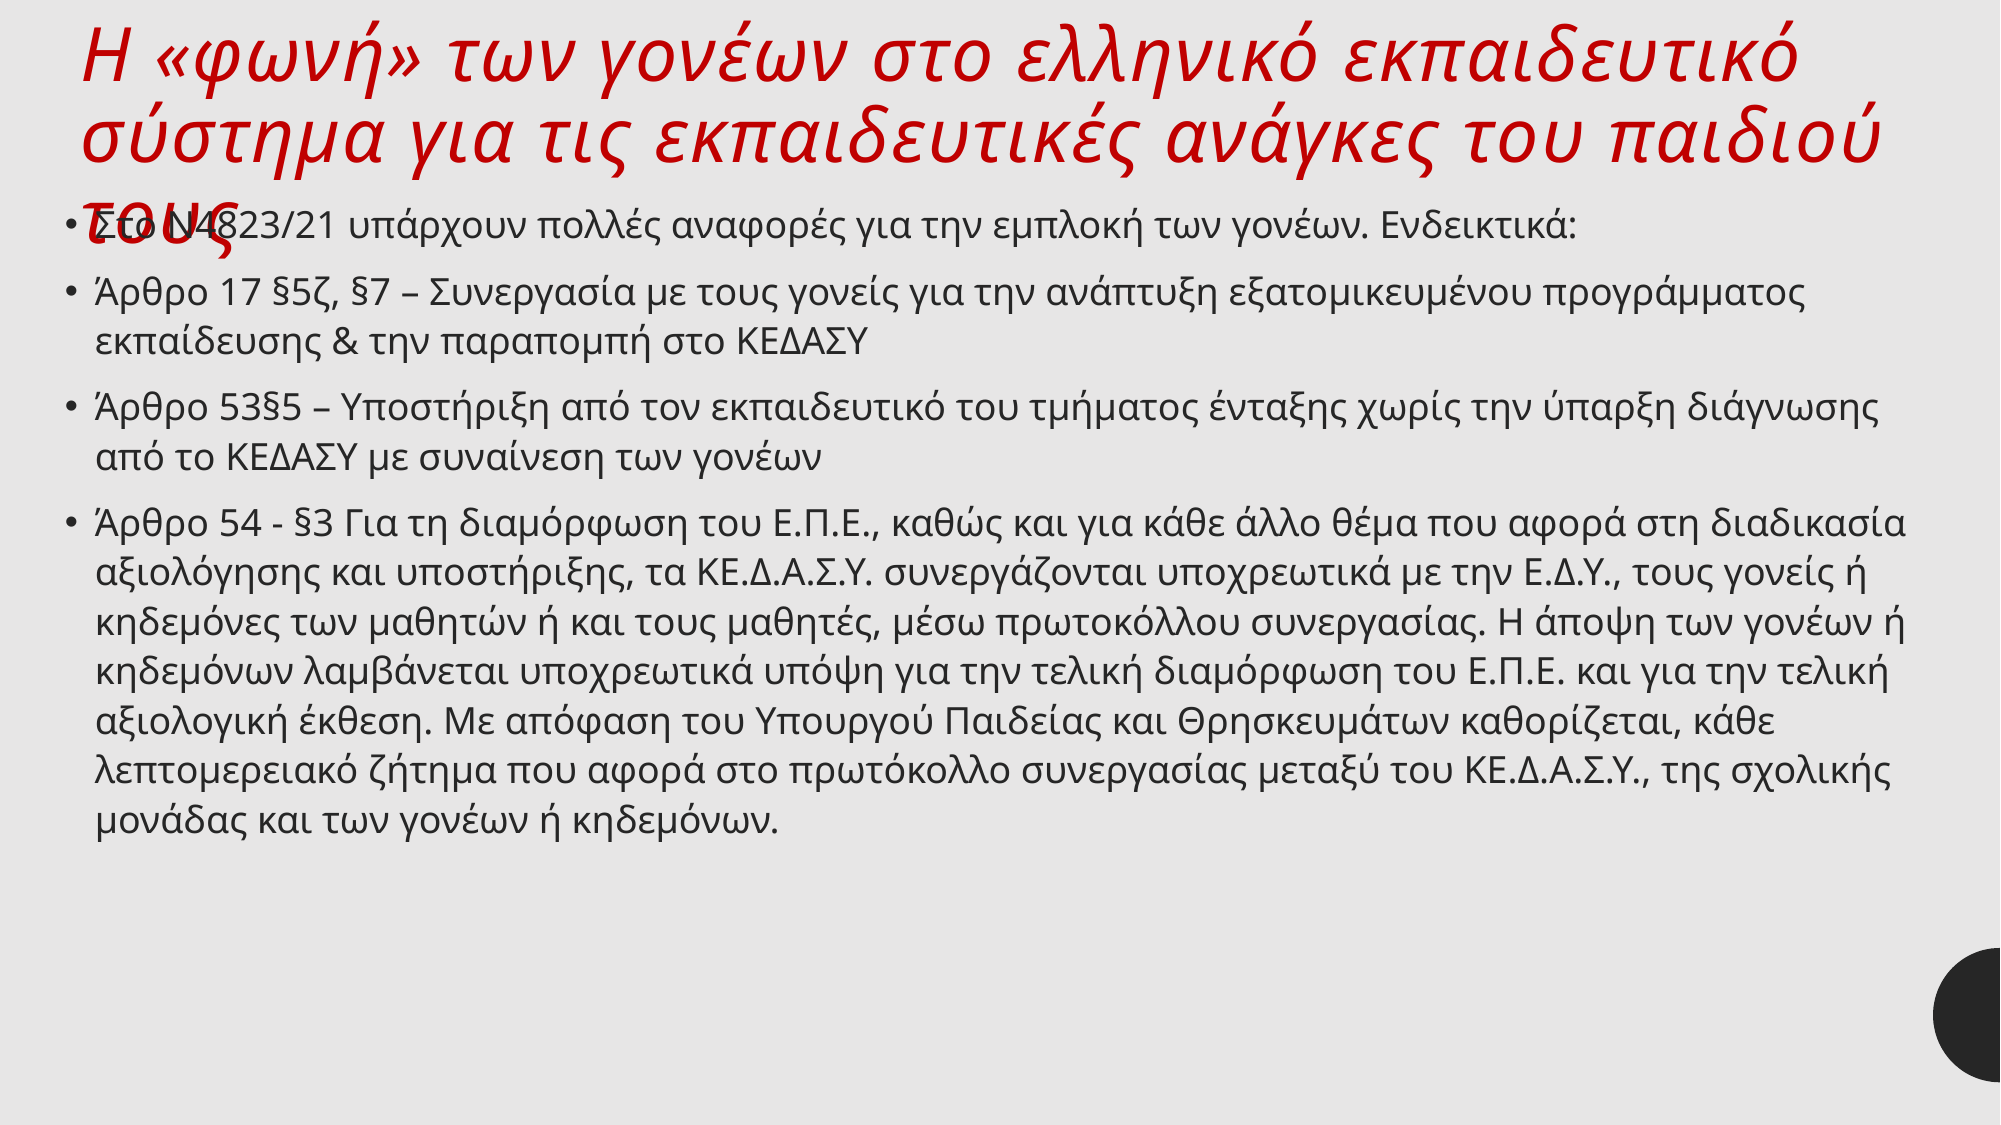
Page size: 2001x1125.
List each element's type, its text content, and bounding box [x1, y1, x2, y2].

title Η «φωνή» των γονέων στο ελληνικό εκπαιδευτικό σύστημα για τις εκπαιδευτικές ανάγκες του παιδιού τους [65, 9, 1957, 182]
list Στο Ν4823/21 υπάρχουν πολλές αναφορές για την εμπλοκή των γονέων. Ενδεικτικά: Άρθρο 17 §5ζ, §7 – Συνεργασία με τους γονείς για την ανάπτυξη εξατομικευμένου προγράμματος εκπαίδευσης & την παραπομπή στο ΚΕΔΑΣΥ Άρθρο 53§5 – Υποστήριξη από τον εκπαιδευτικό του τμήματος ένταξης χωρίς την ύπαρξη διάγνωσης από το ΚΕΔΑΣΥ με συναίνεση των γονέων Άρθρο 54 - §3 Για τη διαμόρφωση του Ε.Π.Ε., καθώς και για κάθε άλλο θέμα που αφορά στη διαδικασία αξιολόγησης και υποστήριξης, τα ΚΕ.Δ.Α.Σ.Υ. συνεργάζονται υποχρεωτικά με την Ε.Δ.Υ., τους γονείς ή κηδεμόνες των μαθητών ή και τους μαθητές, μέσω πρωτοκόλλου συνεργασίας. Η άποψη των γονέων ή κηδεμόνων λαμβάνεται υποχρεωτικά υπόψη για την τελική διαμόρφωση του Ε.Π.Ε. και για την τελική αξιολογική έκθεση. Με απόφαση του Υπουργού Παιδείας και Θρησκευμάτων καθορίζεται, κάθε λεπτομερειακό ζήτημα που αφορά στο πρωτόκολλο συνεργασίας μεταξύ του ΚΕ.Δ.Α.Σ.Υ., της σχολικής μονάδας και των γονέων ή κηδεμόνων. [49, 189, 1951, 935]
